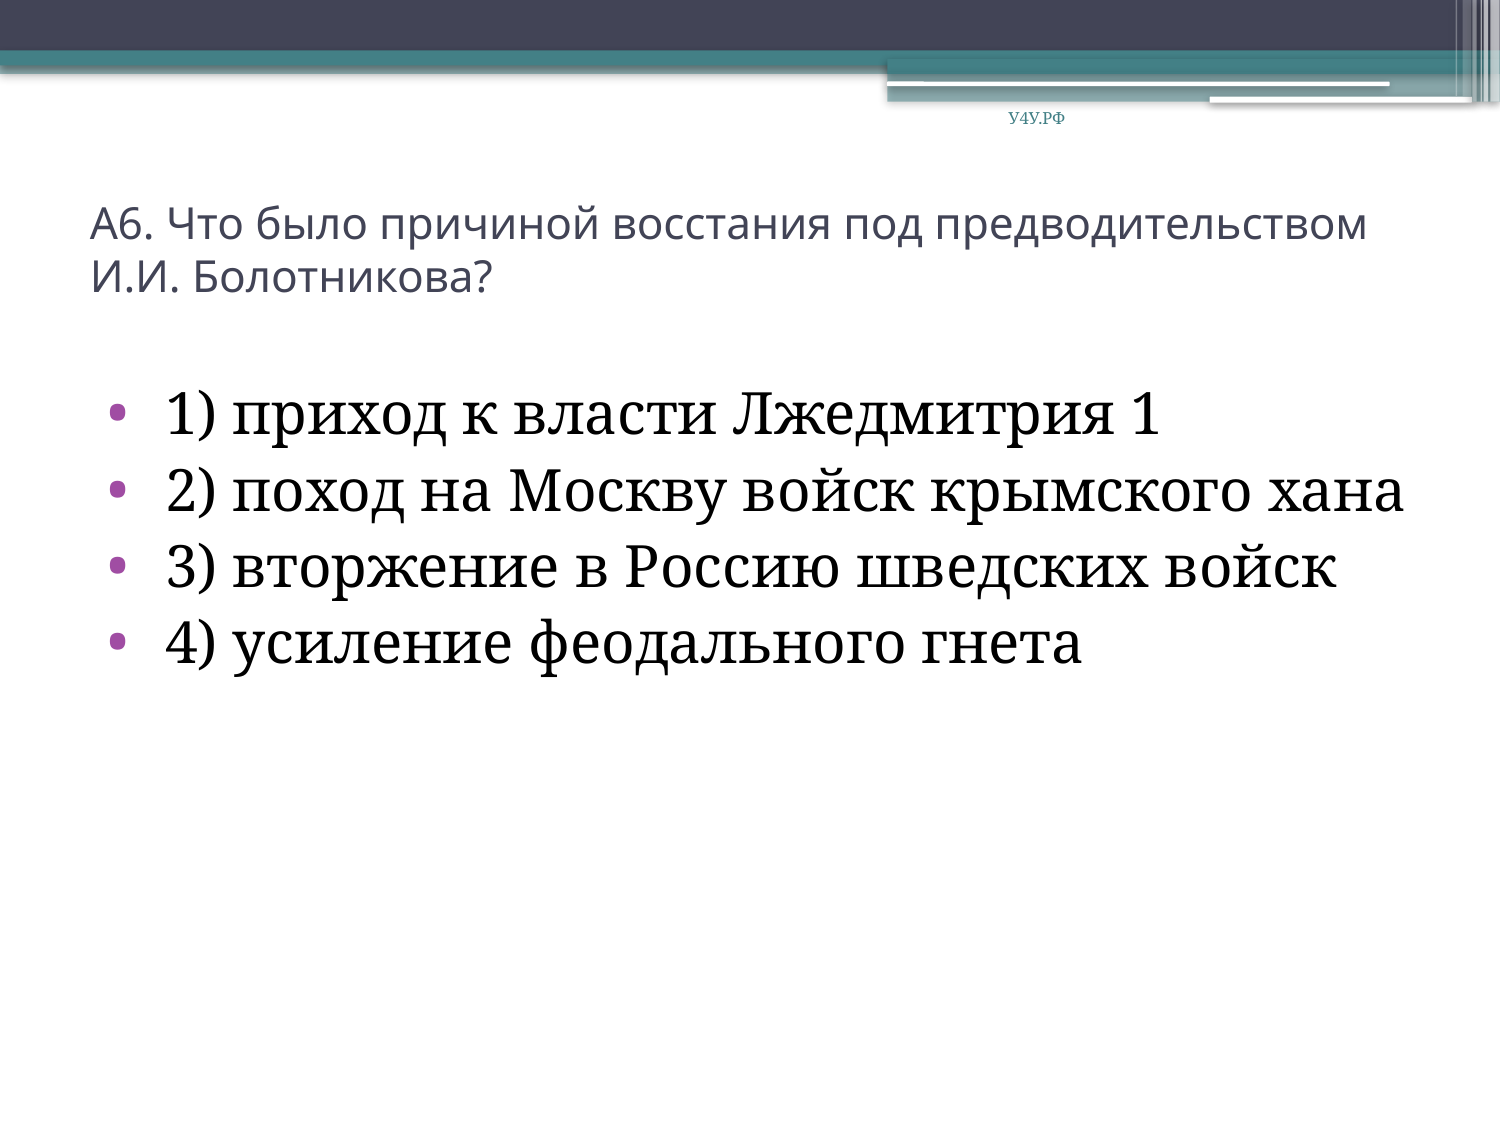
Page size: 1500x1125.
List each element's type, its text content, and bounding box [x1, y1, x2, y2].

list 1) приход к власти Лжедмитрия 1 2) поход на Москву войск крымского хана 3) вторжение в Россию шведских войск 4) усиление феодального гнета [75, 368, 1425, 1079]
title А6. Что было причиной восстания под предводительством И.И. Болотникова? [75, 187, 1425, 363]
footer У4У.РФ [862, 100, 1080, 176]
